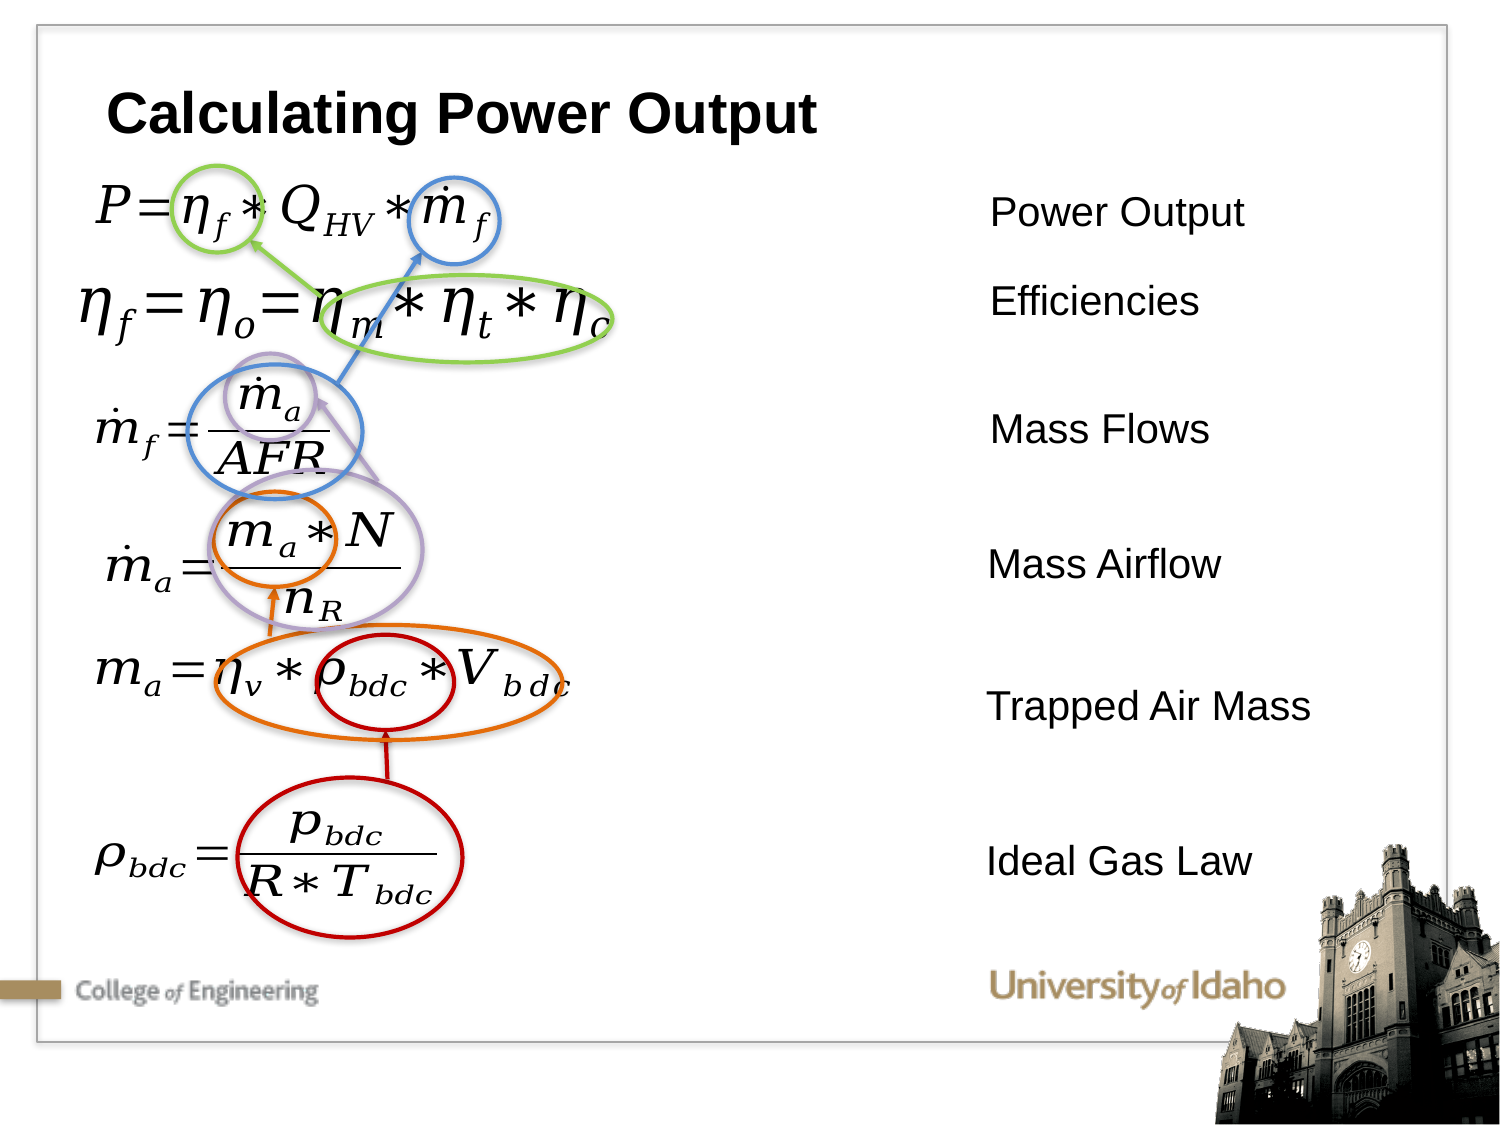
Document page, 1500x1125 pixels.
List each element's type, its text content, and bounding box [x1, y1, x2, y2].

text_box [234, 352, 304, 369]
text_box Calculating Power Output [91, 67, 1013, 153]
text_box [186, 363, 338, 500]
picture [984, 843, 1500, 1125]
text_box [208, 486, 424, 631]
text_box [214, 624, 564, 741]
text_box Power Output [974, 177, 1341, 243]
text_box [236, 776, 464, 939]
text_box Mass Flows [974, 394, 1341, 459]
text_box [269, 586, 275, 637]
text_box [320, 302, 331, 336]
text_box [315, 396, 379, 482]
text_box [249, 239, 322, 298]
text_box Mass Airflow [972, 529, 1339, 595]
text_box Efficiencies [974, 266, 1341, 331]
text_box Ideal Gas Law [970, 825, 1337, 891]
picture [71, 973, 548, 1009]
text_box Trapped Air Mass [970, 671, 1337, 737]
text_box [170, 164, 264, 254]
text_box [336, 251, 423, 385]
text_box [427, 274, 614, 364]
text_box [407, 176, 501, 266]
